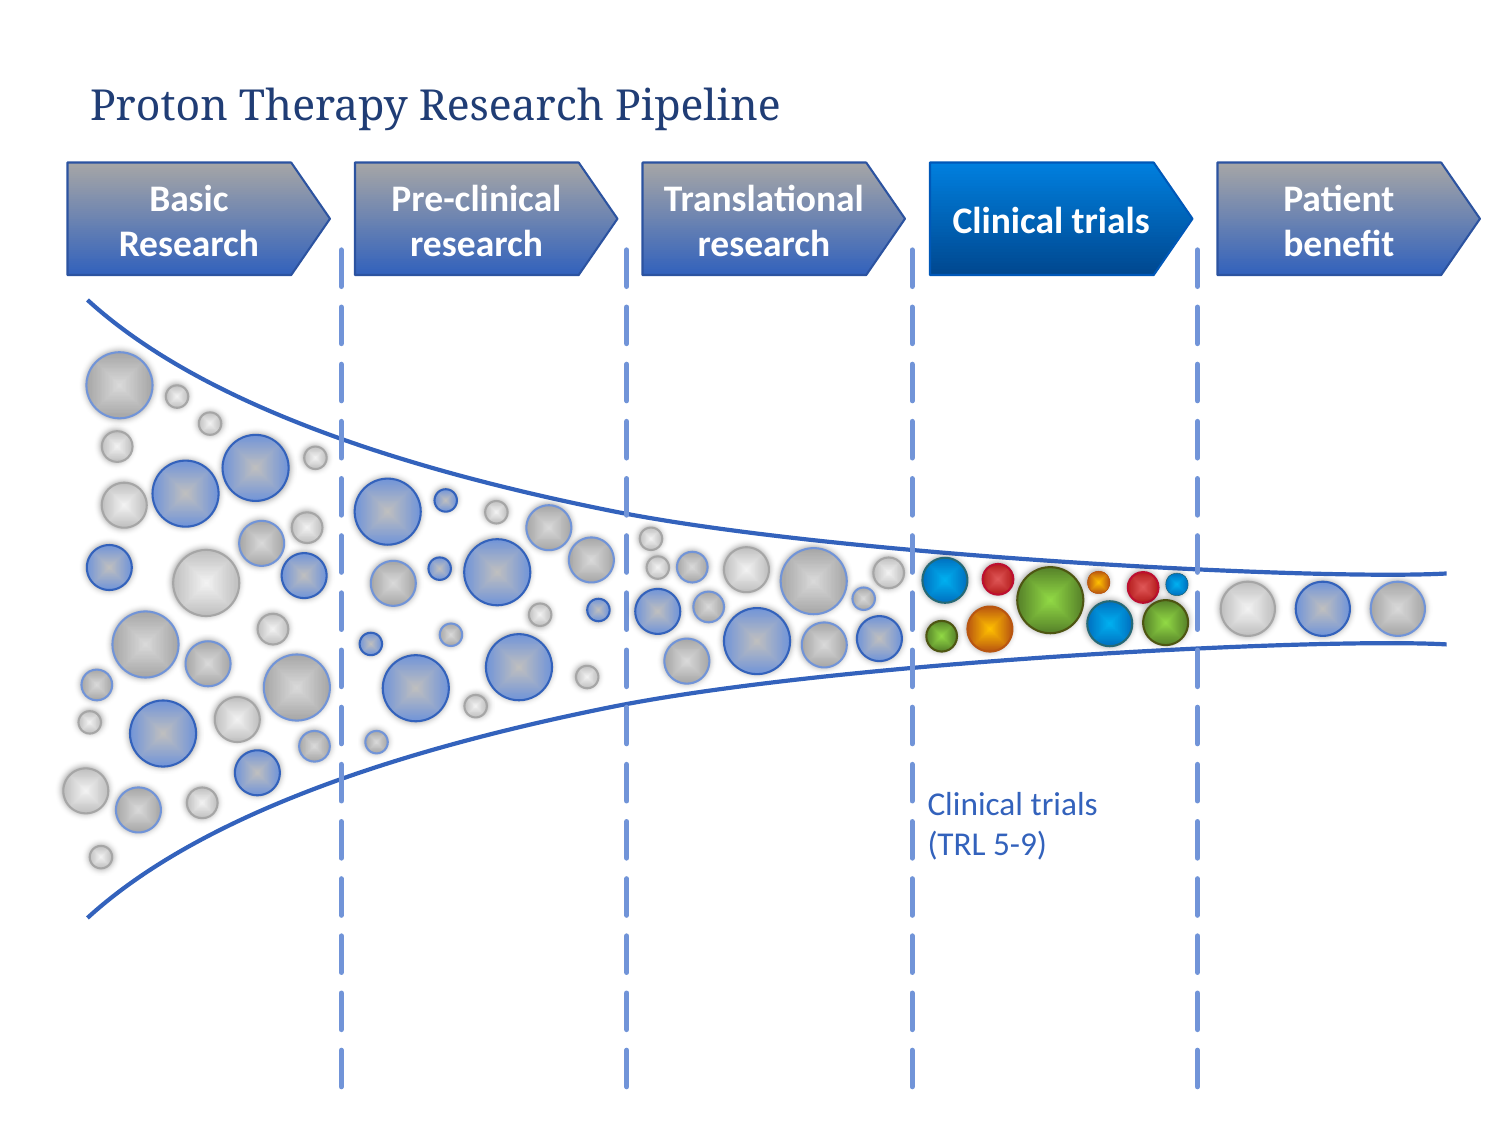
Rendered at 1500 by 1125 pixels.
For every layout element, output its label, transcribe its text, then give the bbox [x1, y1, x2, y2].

text_box Pre-clinical research [352, 160, 620, 248]
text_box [341, 249, 1198, 350]
text_box [86, 877, 291, 920]
text_box [1430, 641, 1447, 648]
title Proton Therapy Research Pipeline [75, 69, 1314, 138]
text_box Basic Research [65, 160, 332, 278]
text_box [1430, 570, 1447, 577]
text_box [63, 351, 1426, 869]
text_box Translational research [640, 160, 907, 248]
text_box Clinical trials [927, 160, 1195, 248]
text_box Patient benefit [1215, 160, 1482, 278]
text_box [86, 298, 333, 350]
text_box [341, 877, 1198, 1091]
